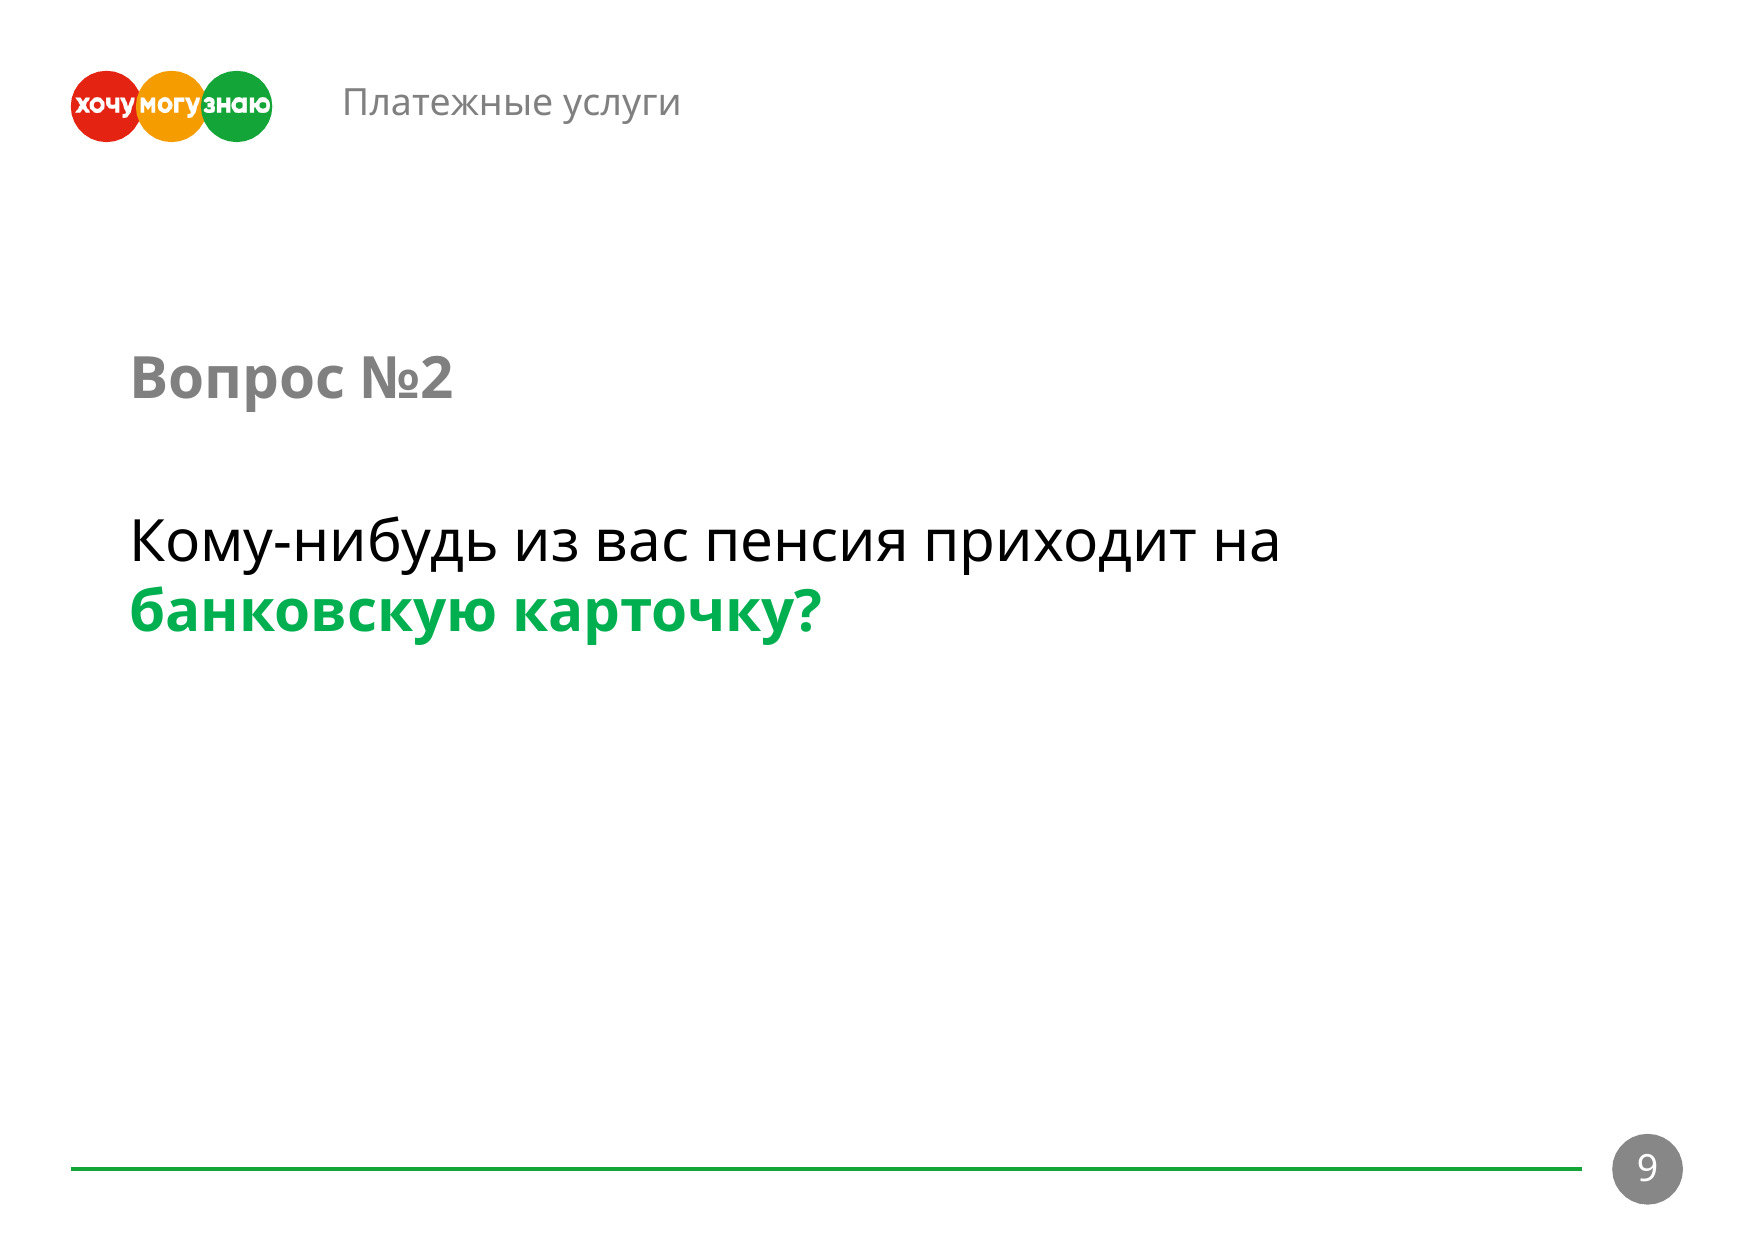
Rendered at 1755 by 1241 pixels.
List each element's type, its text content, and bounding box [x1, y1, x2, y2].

picture [75, 97, 135, 118]
picture [140, 97, 200, 118]
picture [203, 97, 270, 113]
slide_number 9 [1597, 1133, 1699, 1205]
list Платежные услуги [327, 70, 1453, 158]
list Вопрос №2 Кому-нибудь из вас пенсия приходит на банковскую карточку? [114, 332, 1615, 1058]
